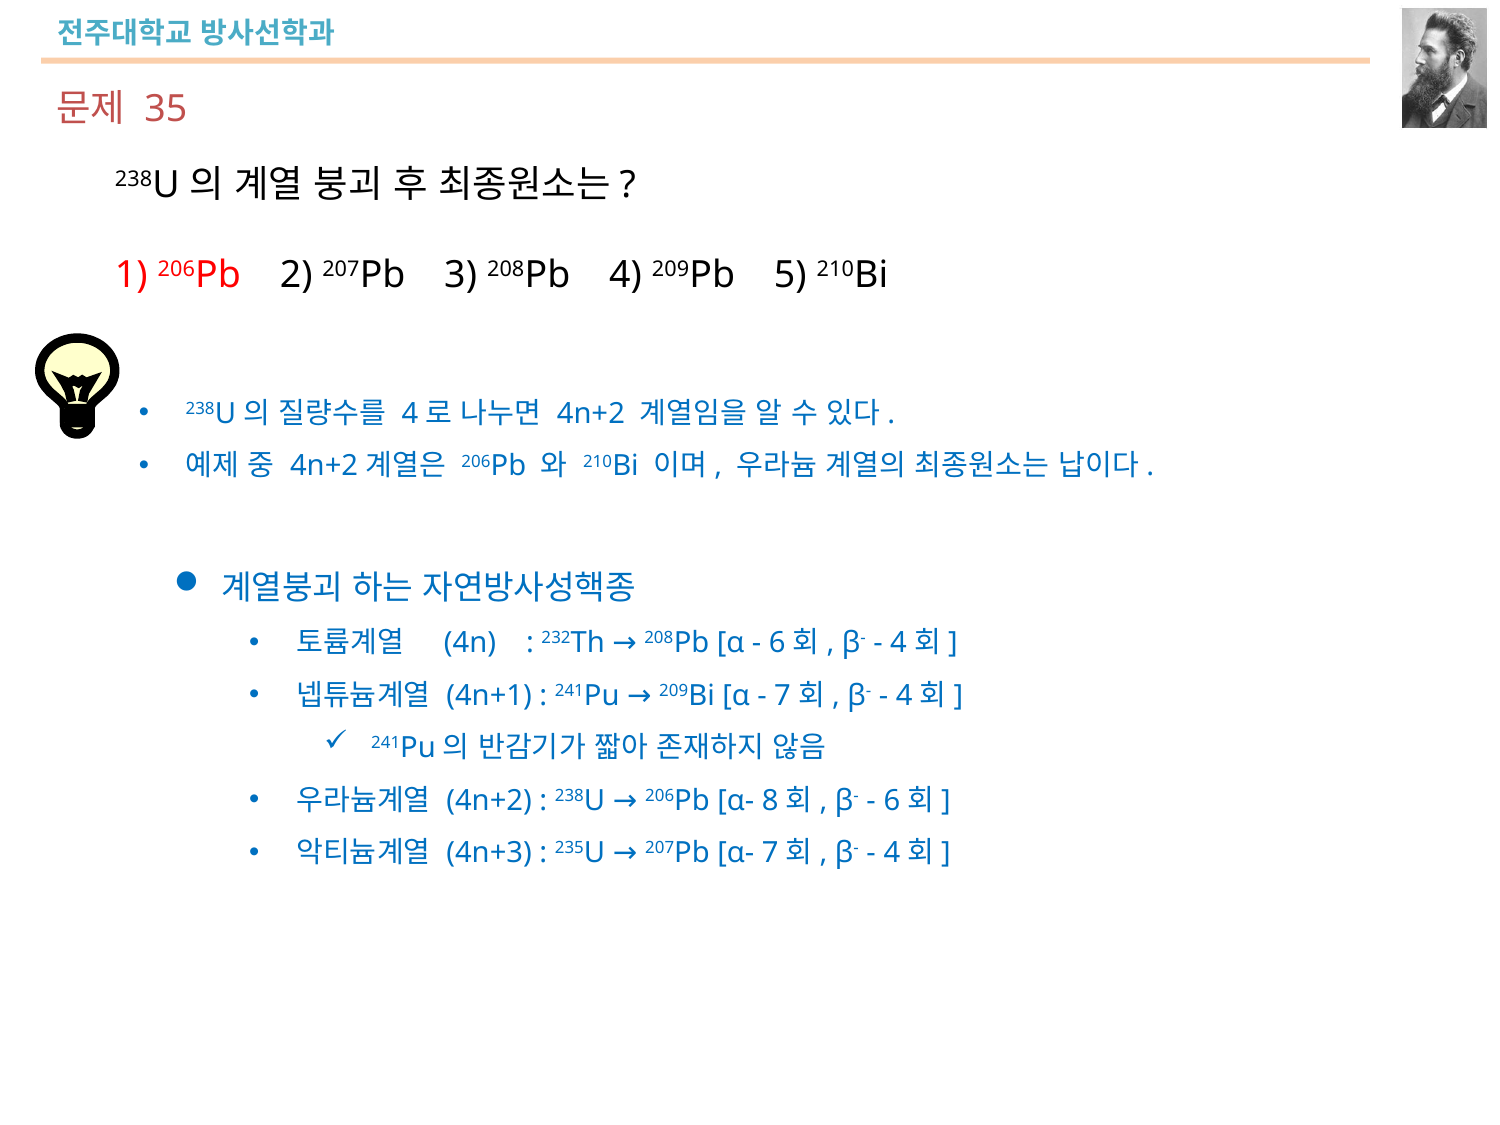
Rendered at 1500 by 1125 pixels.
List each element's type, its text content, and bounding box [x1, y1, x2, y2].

text_box 238U의 질량수를 4로 나누면 4n+2 계열임을 알 수 있다. 예제 중 4n+2계열은 206Pb 와 210Bi 이며, 우라늄 계열의 최종원소는 납이다. [123, 369, 1435, 490]
text_box 계열붕괴 하는 자연방사성핵종 토륨계열 (4n) : 232Th → 208Pb [α - 6회, β- - 4회] 넵튜늄계열 (4n+1) : 241Pu → 209Bi [α - 7회, β- - 4회] 241Pu의 반감기가 짧아 존재하지 않음 우라늄계열 (4n+2) : 238U → 206Pb [α- 8회, β- - 6회] 악티늄계열 (4n+3) : 235U → 207Pb [α- 7회, β- - 4회] [159, 538, 1007, 929]
text_box [39, 338, 115, 434]
text_box 문제 35 [41, 76, 203, 137]
text_box 238U의 계열 붕괴 후 최종원소는? 1) 206Pb 2) 207Pb 3) 208Pb 4) 209Pb 5) 210Bi [100, 152, 1436, 303]
picture [1399, 5, 1489, 131]
